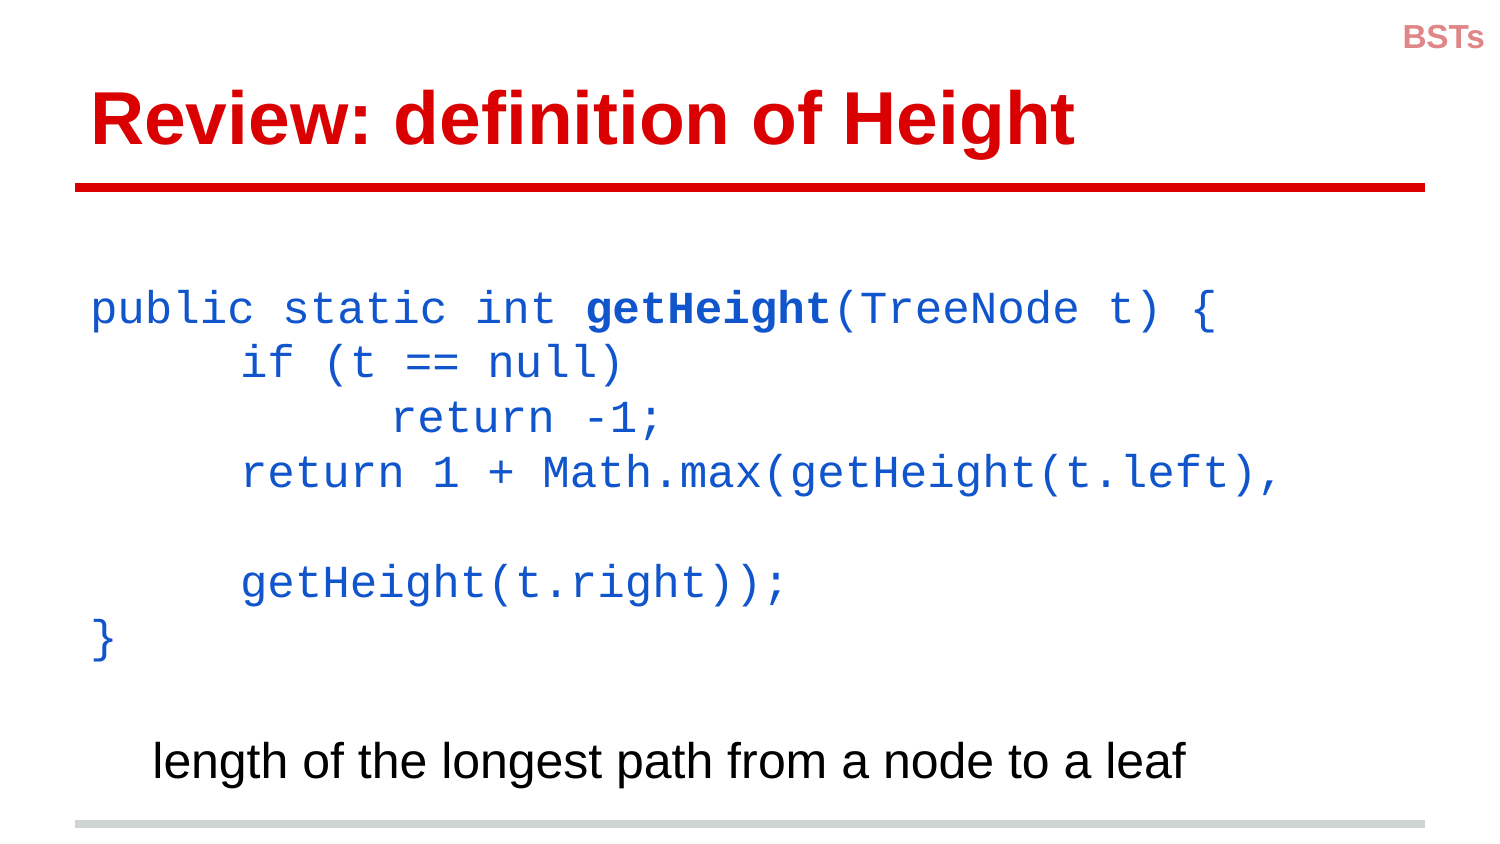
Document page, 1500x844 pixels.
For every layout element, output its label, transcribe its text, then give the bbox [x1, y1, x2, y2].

list public static int getHeight(TreeNode t) { if (t == null) return -1; return 1 + Math.max(getHeight(t.left), getHeight(t.right)); } [75, 262, 1425, 750]
title Review: definition of Height [75, 33, 1425, 175]
text_box BSTs [1149, 0, 1500, 61]
text_box length of the longest path from a node to a leaf [137, 713, 1281, 791]
